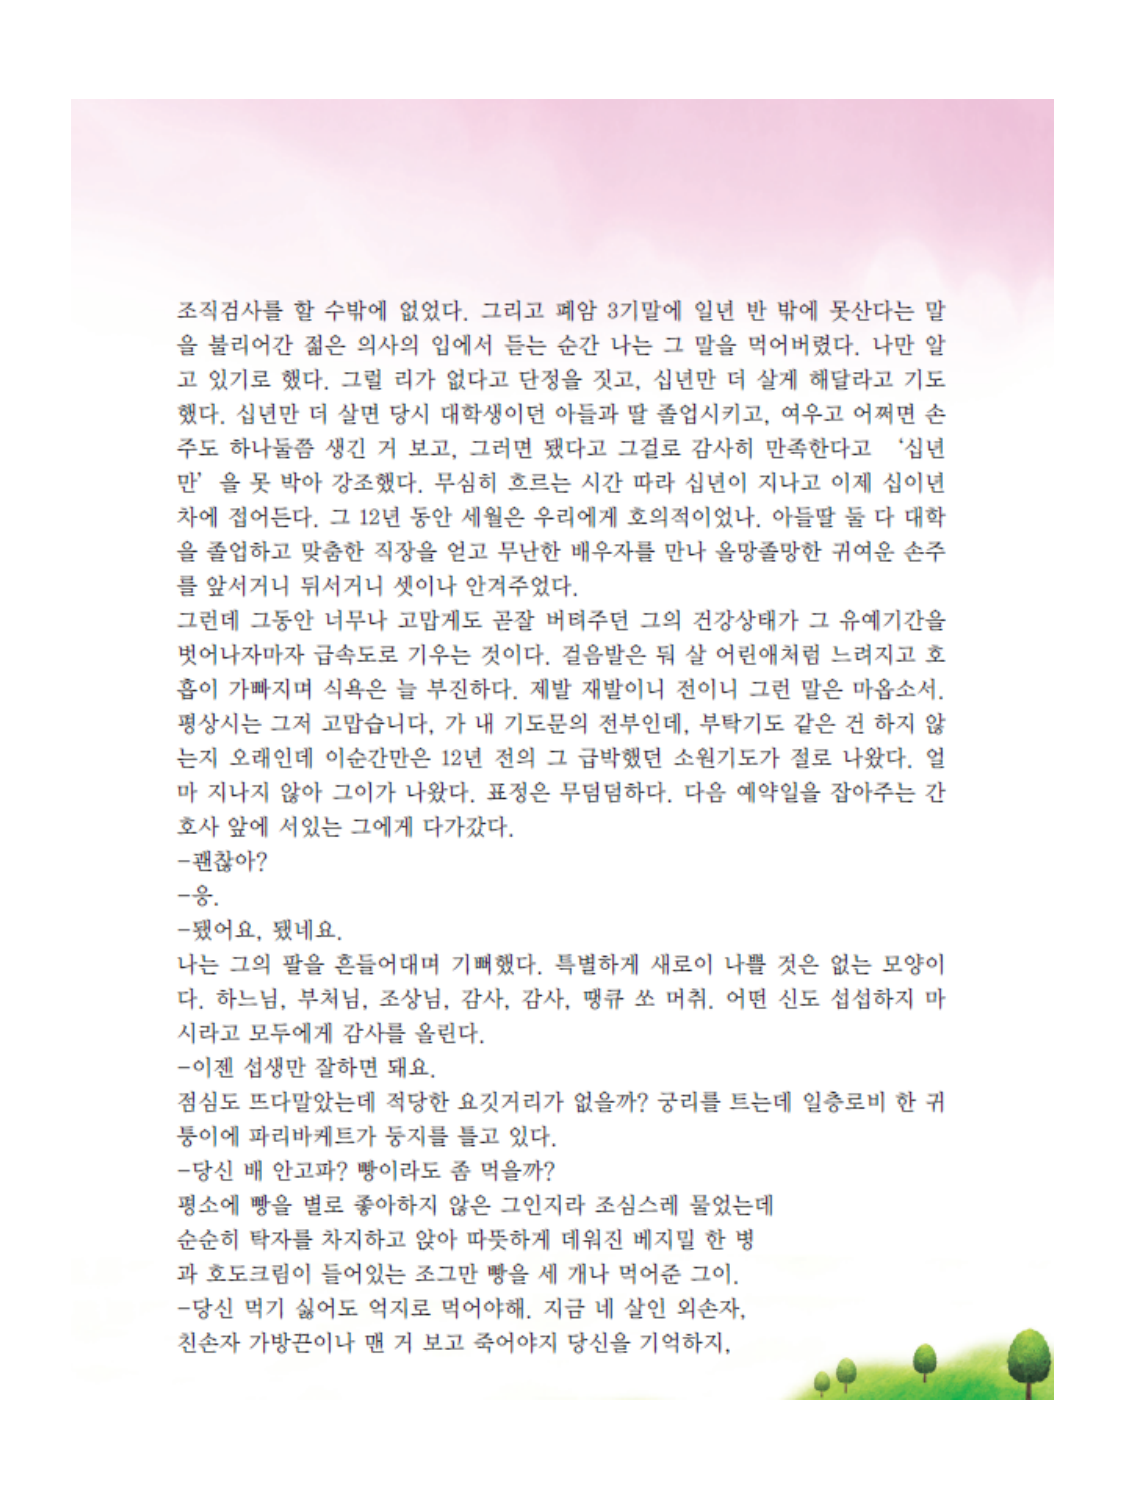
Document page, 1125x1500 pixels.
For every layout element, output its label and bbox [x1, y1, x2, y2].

picture [71, 99, 1054, 1400]
